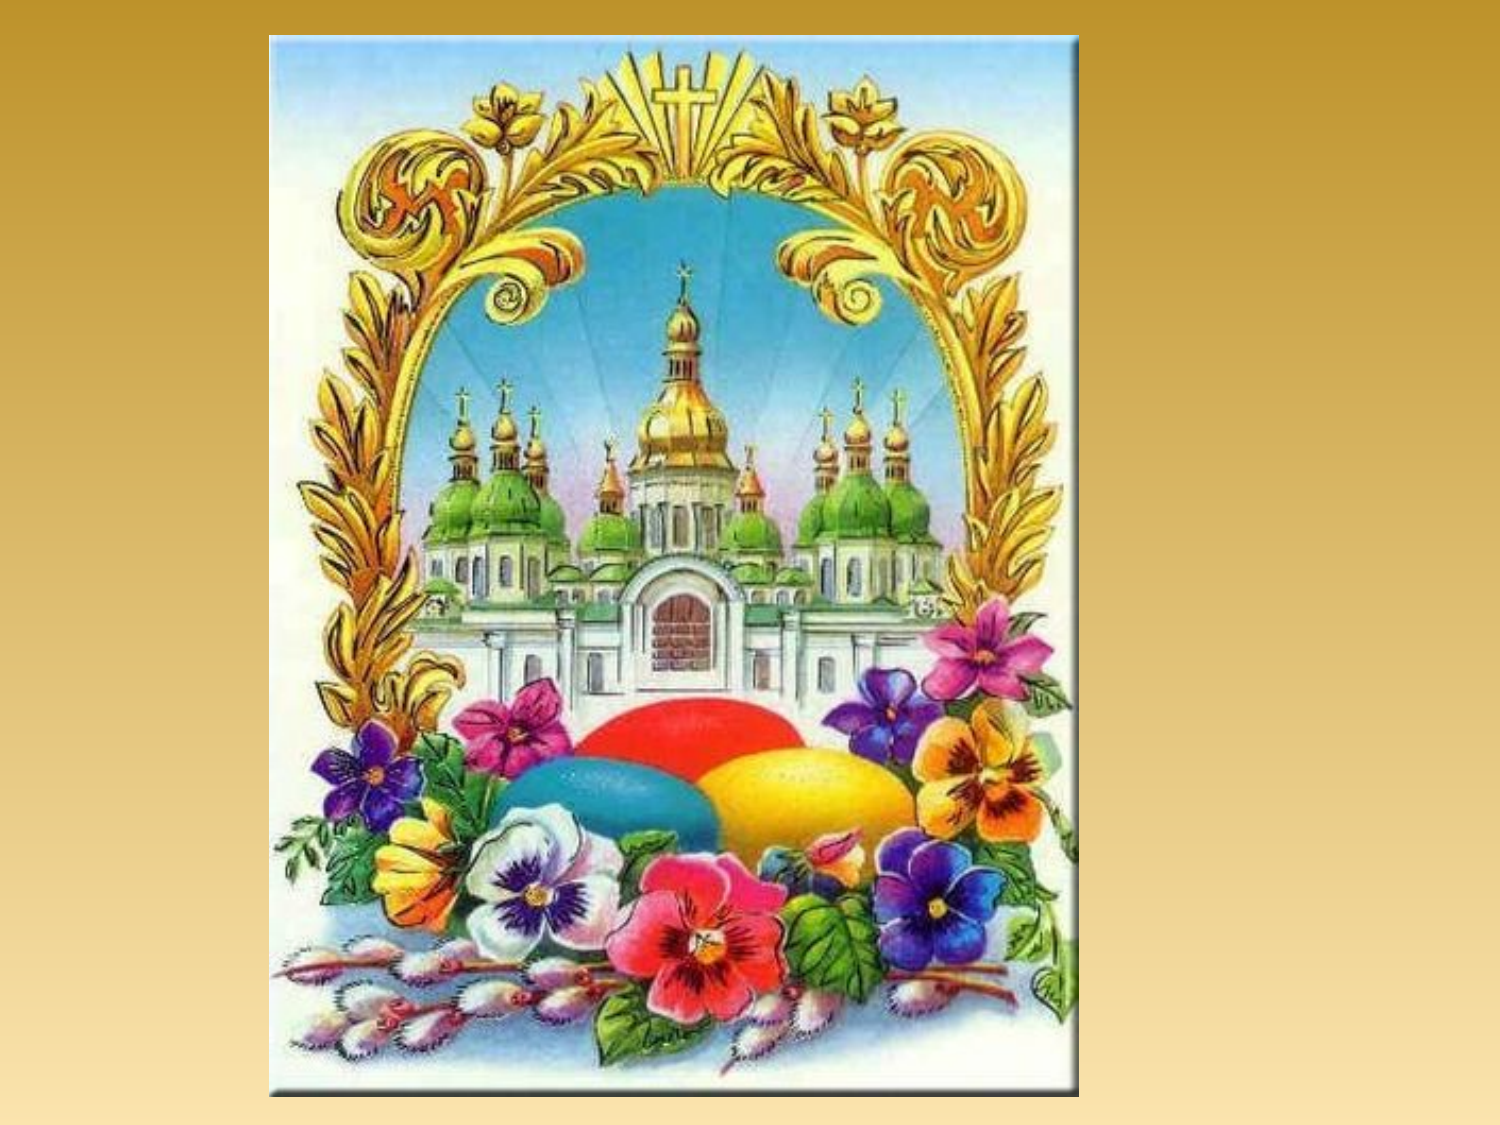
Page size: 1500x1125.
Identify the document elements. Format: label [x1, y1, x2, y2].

picture [269, 34, 1079, 1097]
